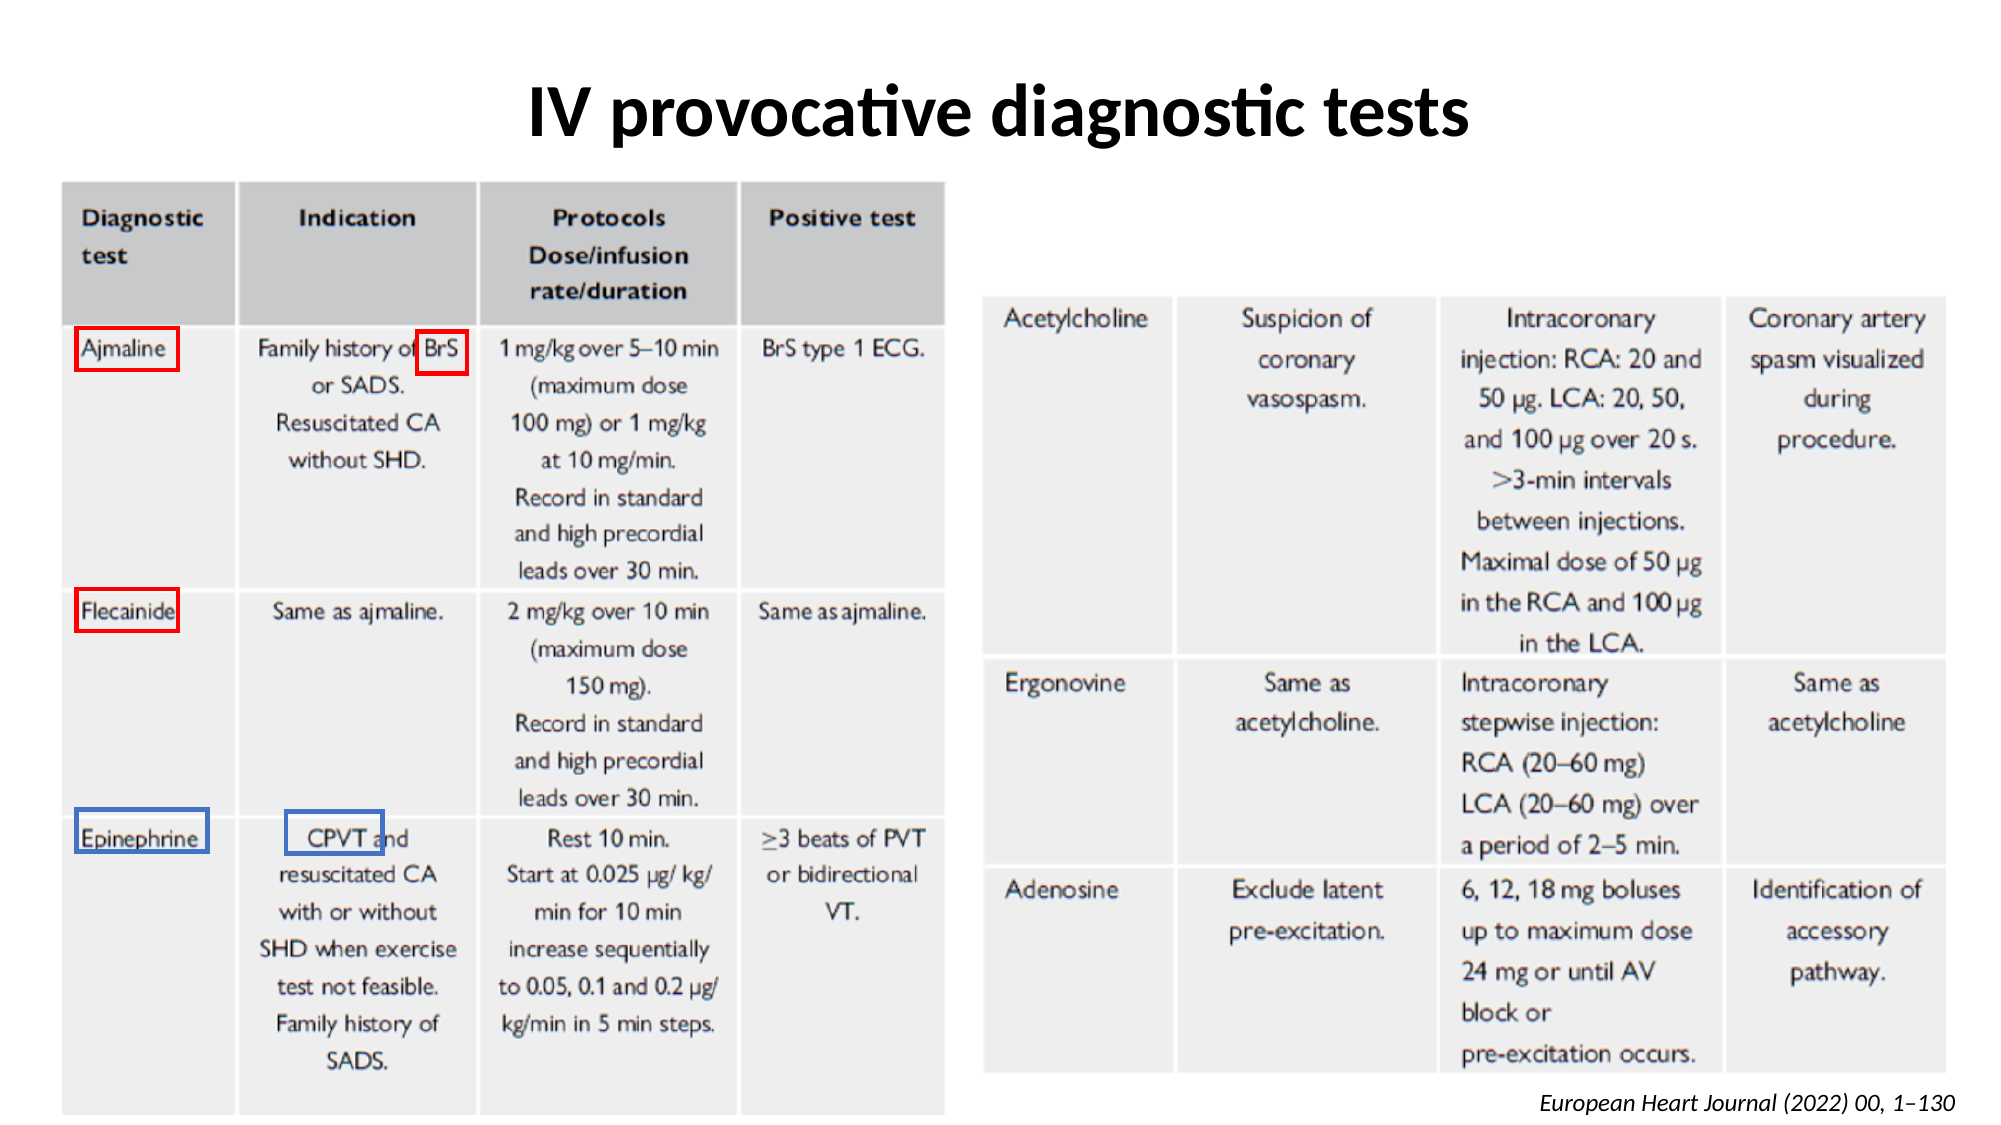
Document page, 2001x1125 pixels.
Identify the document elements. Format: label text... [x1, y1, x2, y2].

picture [980, 203, 1946, 1125]
picture [33, 180, 969, 1114]
title IV provocative diagnostic tests [353, 42, 1647, 181]
text_box European Heart Journal (2022) 00, 1–130 [1856, 1079, 1975, 1125]
